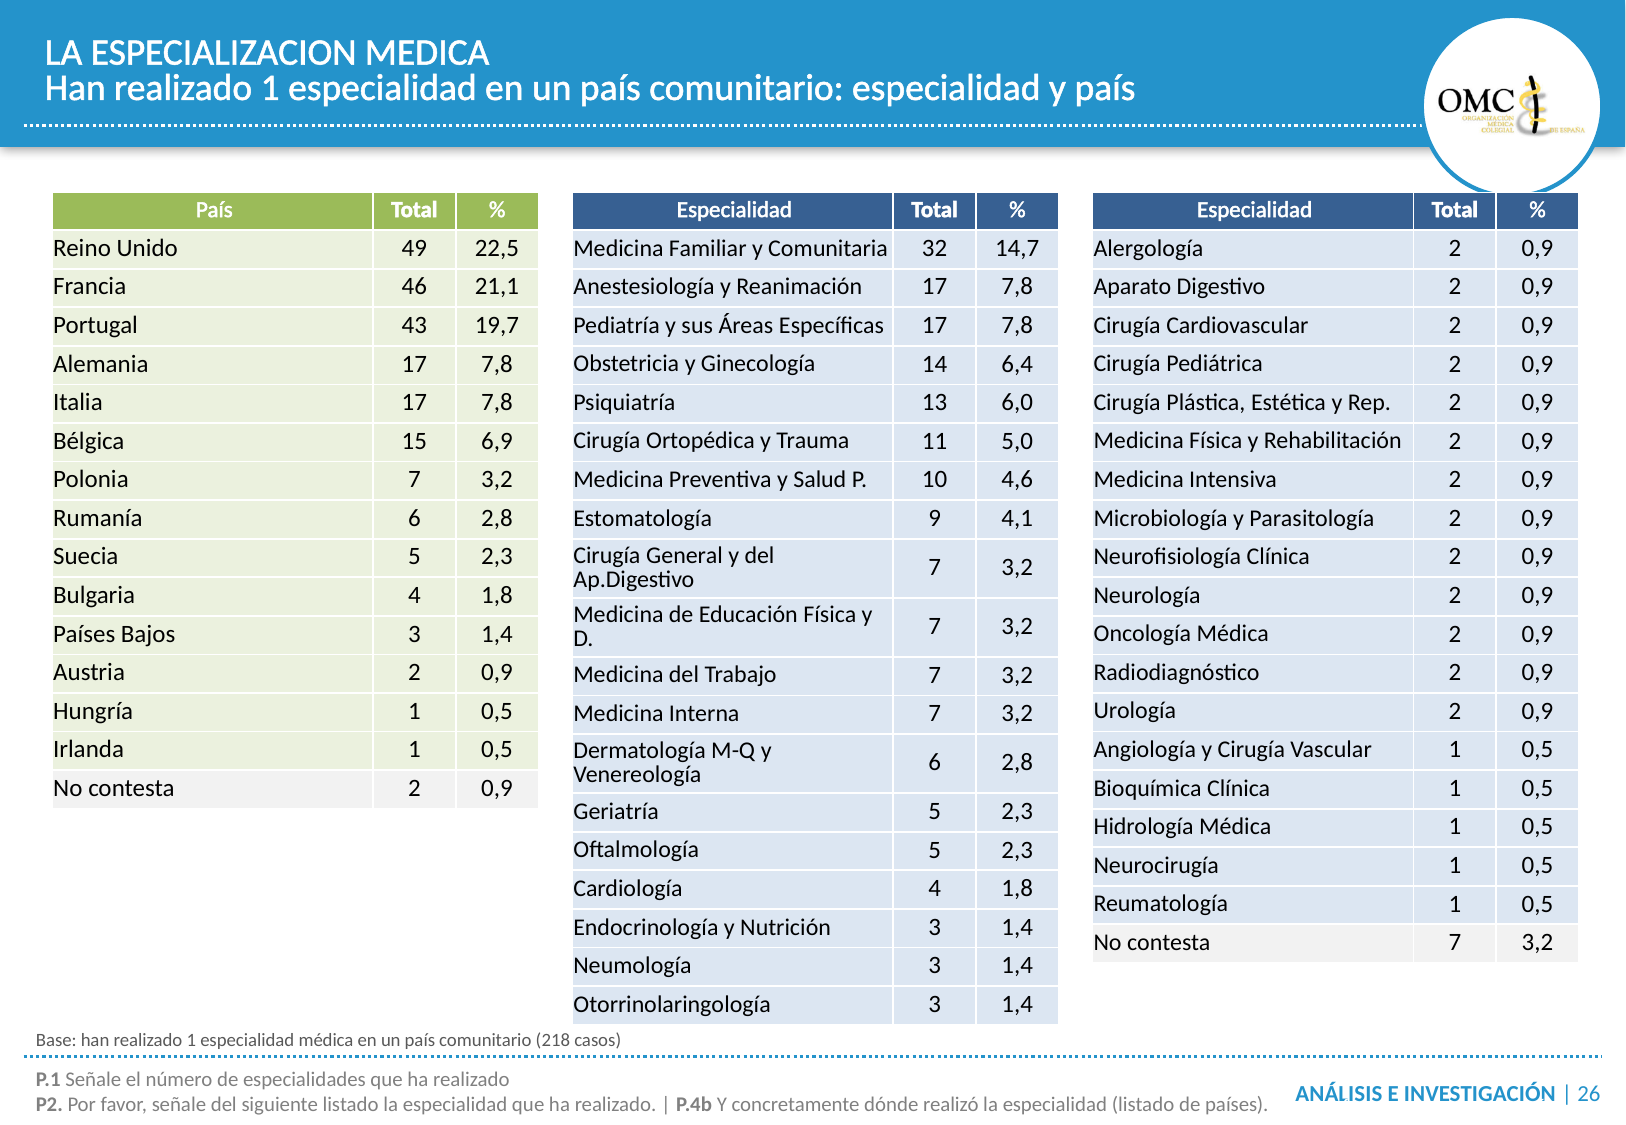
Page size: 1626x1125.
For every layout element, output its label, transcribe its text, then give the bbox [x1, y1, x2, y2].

table_cell Endocrinología y Nutrición [573, 910, 892, 947]
table_cell 14,7 [977, 231, 1058, 268]
table_cell 2 [1414, 462, 1495, 499]
table_cell Medicina del Trabajo [573, 658, 892, 695]
table_cell 2 [1414, 347, 1495, 384]
table_cell 7,8 [457, 347, 538, 384]
table_cell Irlanda [53, 732, 372, 769]
picture [1436, 73, 1588, 139]
table_cell 2,8 [457, 501, 538, 538]
table_cell Cirugía Cardiovascular [1093, 308, 1413, 345]
table_cell 1 [1414, 732, 1495, 769]
table_cell 2 [1414, 270, 1495, 306]
table_cell 7 [894, 599, 975, 656]
table_cell 15 [374, 424, 455, 461]
table_cell Oftalmología [573, 833, 892, 869]
table_header % [457, 193, 538, 229]
table_cell Italia [53, 385, 372, 422]
table_cell 14 [894, 347, 975, 384]
table_cell 9 [894, 501, 975, 538]
table_cell Medicina de Educación Física y D. [573, 599, 892, 656]
table_cell Urología [1093, 694, 1413, 731]
table_cell Medicina Interna [573, 696, 892, 733]
table_cell 0,5 [1497, 848, 1578, 885]
table_cell Países Bajos [53, 617, 372, 654]
table_cell 6,9 [457, 424, 538, 461]
table_cell Cirugía General y del Ap.Digestivo [573, 540, 892, 597]
table_cell 0,9 [1497, 501, 1578, 538]
table_cell 2 [374, 771, 455, 808]
table_cell 0,9 [1497, 578, 1578, 615]
table_cell 1,4 [457, 617, 538, 654]
table_cell Reumatología [1093, 887, 1413, 923]
table_cell Bélgica [53, 424, 372, 461]
slide_number ANÁLISIS E INVESTIGACIÓN | 26 [1356, 1079, 1623, 1125]
table_cell 2 [1414, 540, 1495, 576]
table_cell 3 [894, 987, 975, 1024]
table_cell Estomatología [573, 501, 892, 538]
table_cell 0,9 [1497, 308, 1578, 345]
table_cell 22,5 [457, 231, 538, 268]
table_cell Cirugía Plástica, Estética y Rep. [1093, 385, 1413, 422]
table_cell Neumología [573, 948, 892, 985]
table_cell 0,5 [1497, 732, 1578, 769]
table_cell 2 [1414, 655, 1495, 692]
table_cell Radiodiagnóstico [1093, 655, 1413, 692]
table_cell 2 [1414, 308, 1495, 345]
table_cell 17 [374, 347, 455, 384]
table_cell Neurología [1093, 578, 1413, 615]
table_cell 6,4 [977, 347, 1058, 384]
table_cell Cirugía Ortopédica y Trauma [573, 424, 892, 461]
table_cell Reino Unido [53, 231, 372, 268]
table_cell Geriatría [573, 794, 892, 831]
table_cell Suecia [53, 540, 372, 576]
table_cell 0,9 [1497, 231, 1578, 268]
table_cell Medicina Familiar y Comunitaria [573, 231, 892, 268]
table_cell 3,2 [457, 462, 538, 499]
table_cell Medicina Física y Rehabilitación [1093, 424, 1413, 461]
table_cell 3,2 [1497, 925, 1578, 962]
table_cell Rumanía [53, 501, 372, 538]
table_header Total [374, 193, 455, 229]
table_cell 17 [894, 308, 975, 345]
table_cell Obstetricia y Ginecología [573, 347, 892, 384]
table_header Especialidad [573, 193, 892, 229]
table_cell 7 [894, 696, 975, 733]
table_cell Cardiología [573, 871, 892, 908]
table_cell 2 [374, 655, 455, 692]
table_cell 2 [1414, 694, 1495, 731]
table_cell 1 [1414, 848, 1495, 885]
table_cell Anestesiología y Reanimación [573, 270, 892, 306]
table_cell Aparato Digestivo [1093, 270, 1413, 306]
table_cell 3,2 [977, 540, 1058, 597]
table_cell Neurofisiología Clínica [1093, 540, 1413, 576]
table_cell 6 [374, 501, 455, 538]
table_cell 1 [1414, 887, 1495, 923]
table_cell 13 [894, 385, 975, 422]
table_cell 2,8 [977, 735, 1058, 792]
table_header % [1497, 193, 1578, 229]
table_cell 0,9 [1497, 655, 1578, 692]
table_cell 3,2 [977, 599, 1058, 656]
table_header País [53, 193, 372, 229]
table_cell 0,5 [1497, 887, 1578, 923]
table_cell 2,3 [977, 833, 1058, 869]
table_cell 4 [894, 871, 975, 908]
table_cell 1 [1414, 810, 1495, 846]
table_cell 0,5 [1497, 771, 1578, 808]
table_cell 7 [894, 540, 975, 597]
table_cell 2,3 [457, 540, 538, 576]
table_header Total [894, 193, 975, 229]
table_cell 1,4 [977, 987, 1058, 1024]
table_cell Otorrinolaringología [573, 987, 892, 1024]
table_cell Alergología [1093, 231, 1413, 268]
table_cell 0,9 [1497, 424, 1578, 461]
table_cell 43 [374, 308, 455, 345]
table_cell 0,9 [457, 655, 538, 692]
table_cell 7,8 [977, 308, 1058, 345]
table_cell 0,5 [1497, 810, 1578, 846]
table_cell 1,8 [977, 871, 1058, 908]
table_cell 49 [374, 231, 455, 268]
table_cell 7 [894, 658, 975, 695]
table_cell Cirugía Pediátrica [1093, 347, 1413, 384]
table_cell 11 [894, 424, 975, 461]
table_cell 1,8 [457, 578, 538, 615]
table_cell Hidrología Médica [1093, 810, 1413, 846]
table_cell 1 [374, 732, 455, 769]
table_cell 0,9 [1497, 385, 1578, 422]
table_cell Neurocirugía [1093, 848, 1413, 885]
table_cell Bulgaria [53, 578, 372, 615]
table_cell 7,8 [457, 385, 538, 422]
table_header Especialidad [1093, 193, 1413, 229]
table_cell 3,2 [977, 658, 1058, 695]
table_cell 19,7 [457, 308, 538, 345]
table_cell Austria [53, 655, 372, 692]
table_cell 1 [1414, 771, 1495, 808]
table_cell 0,9 [457, 771, 538, 808]
table_cell 21,1 [457, 270, 538, 306]
table_cell Angiología y Cirugía Vascular [1093, 732, 1413, 769]
table_cell Oncología Médica [1093, 617, 1413, 654]
table_cell 5 [894, 794, 975, 831]
table_cell Polonia [53, 462, 372, 499]
table_cell Dermatología M-Q y Venereología [573, 735, 892, 792]
table_header Total [1414, 193, 1495, 229]
table_cell 46 [374, 270, 455, 306]
table_cell No contesta [53, 771, 372, 808]
table_cell 17 [894, 270, 975, 306]
table_cell Francia [53, 270, 372, 306]
table_cell No contesta [1093, 925, 1413, 962]
table_cell Medicina Intensiva [1093, 462, 1413, 499]
table_cell 4 [374, 578, 455, 615]
text_box LA ESPECIALIZACION MEDICA Han realizado 1 especialidad en un país comunitario: especialidad y país [44, 24, 1415, 120]
table_cell 1 [374, 694, 455, 731]
table_cell 7 [374, 462, 455, 499]
table_cell Hungría [53, 694, 372, 731]
table_cell Psiquiatría [573, 385, 892, 422]
table_cell 2 [1414, 578, 1495, 615]
table_cell 5 [894, 833, 975, 869]
table_cell 2 [1414, 501, 1495, 538]
table_cell Microbiología y Parasitología [1093, 501, 1413, 538]
table_cell 5 [374, 540, 455, 576]
table_cell Alemania [53, 347, 372, 384]
table_cell 4,6 [977, 462, 1058, 499]
table_cell 2 [1414, 385, 1495, 422]
table_cell 7,8 [977, 270, 1058, 306]
table_cell 1,4 [977, 948, 1058, 985]
table_cell 0,5 [457, 732, 538, 769]
table_cell 3,2 [977, 696, 1058, 733]
table_cell 5,0 [977, 424, 1058, 461]
table_cell 0,9 [1497, 347, 1578, 384]
table_cell 0,9 [1497, 540, 1578, 576]
table_cell 3 [894, 948, 975, 985]
table_cell 6,0 [977, 385, 1058, 422]
table_cell 6 [894, 735, 975, 792]
table_cell 0,9 [1497, 270, 1578, 306]
table_cell 17 [374, 385, 455, 422]
text_box Base: han realizado 1 especialidad médica en un país comunitario (218 casos) [21, 1020, 689, 1058]
table_cell 2,3 [977, 794, 1058, 831]
table_cell 0,9 [1497, 694, 1578, 731]
table_cell 3 [374, 617, 455, 654]
table_cell Bioquímica Clínica [1093, 771, 1413, 808]
table_cell 4,1 [977, 501, 1058, 538]
table_cell 0,9 [1497, 617, 1578, 654]
table_cell 0,9 [1497, 462, 1578, 499]
table_cell 2 [1414, 617, 1495, 654]
table_cell 3 [894, 910, 975, 947]
text_box P.1 Señale el número de especialidades que ha realizado P2. Por favor, señale del siguiente listado la especialidad que ha realizado. | P.4b Y concretamente dónde realizó la especialidad (listado de países). [21, 1058, 1356, 1125]
table_cell Pediatría y sus Áreas Específicas [573, 308, 892, 345]
table_cell 0,5 [457, 694, 538, 731]
table_cell 2 [1414, 231, 1495, 268]
table_header % [977, 193, 1058, 229]
table_cell 1,4 [977, 910, 1058, 947]
table_cell 10 [894, 462, 975, 499]
table_cell Portugal [53, 308, 372, 345]
table_cell 32 [894, 231, 975, 268]
table_cell Medicina Preventiva y Salud P. [573, 462, 892, 499]
table_cell 2 [1414, 424, 1495, 461]
table_cell 7 [1414, 925, 1495, 962]
